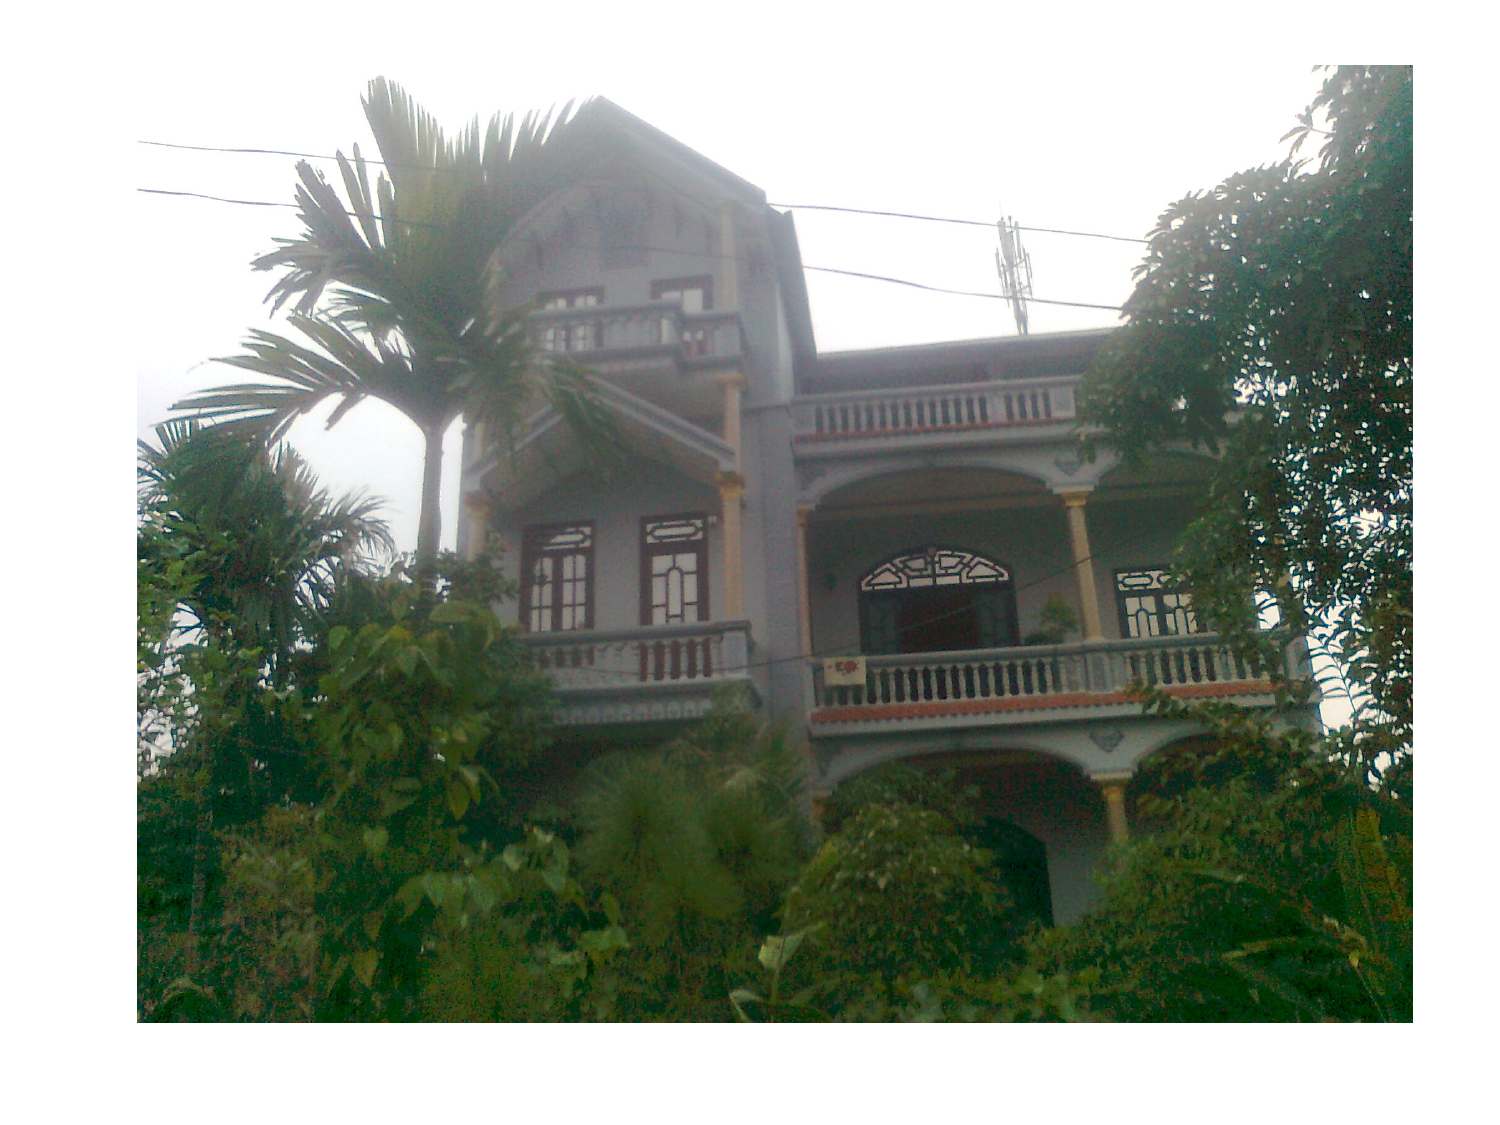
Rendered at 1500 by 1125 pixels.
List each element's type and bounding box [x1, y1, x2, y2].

picture [137, 65, 1413, 1023]
